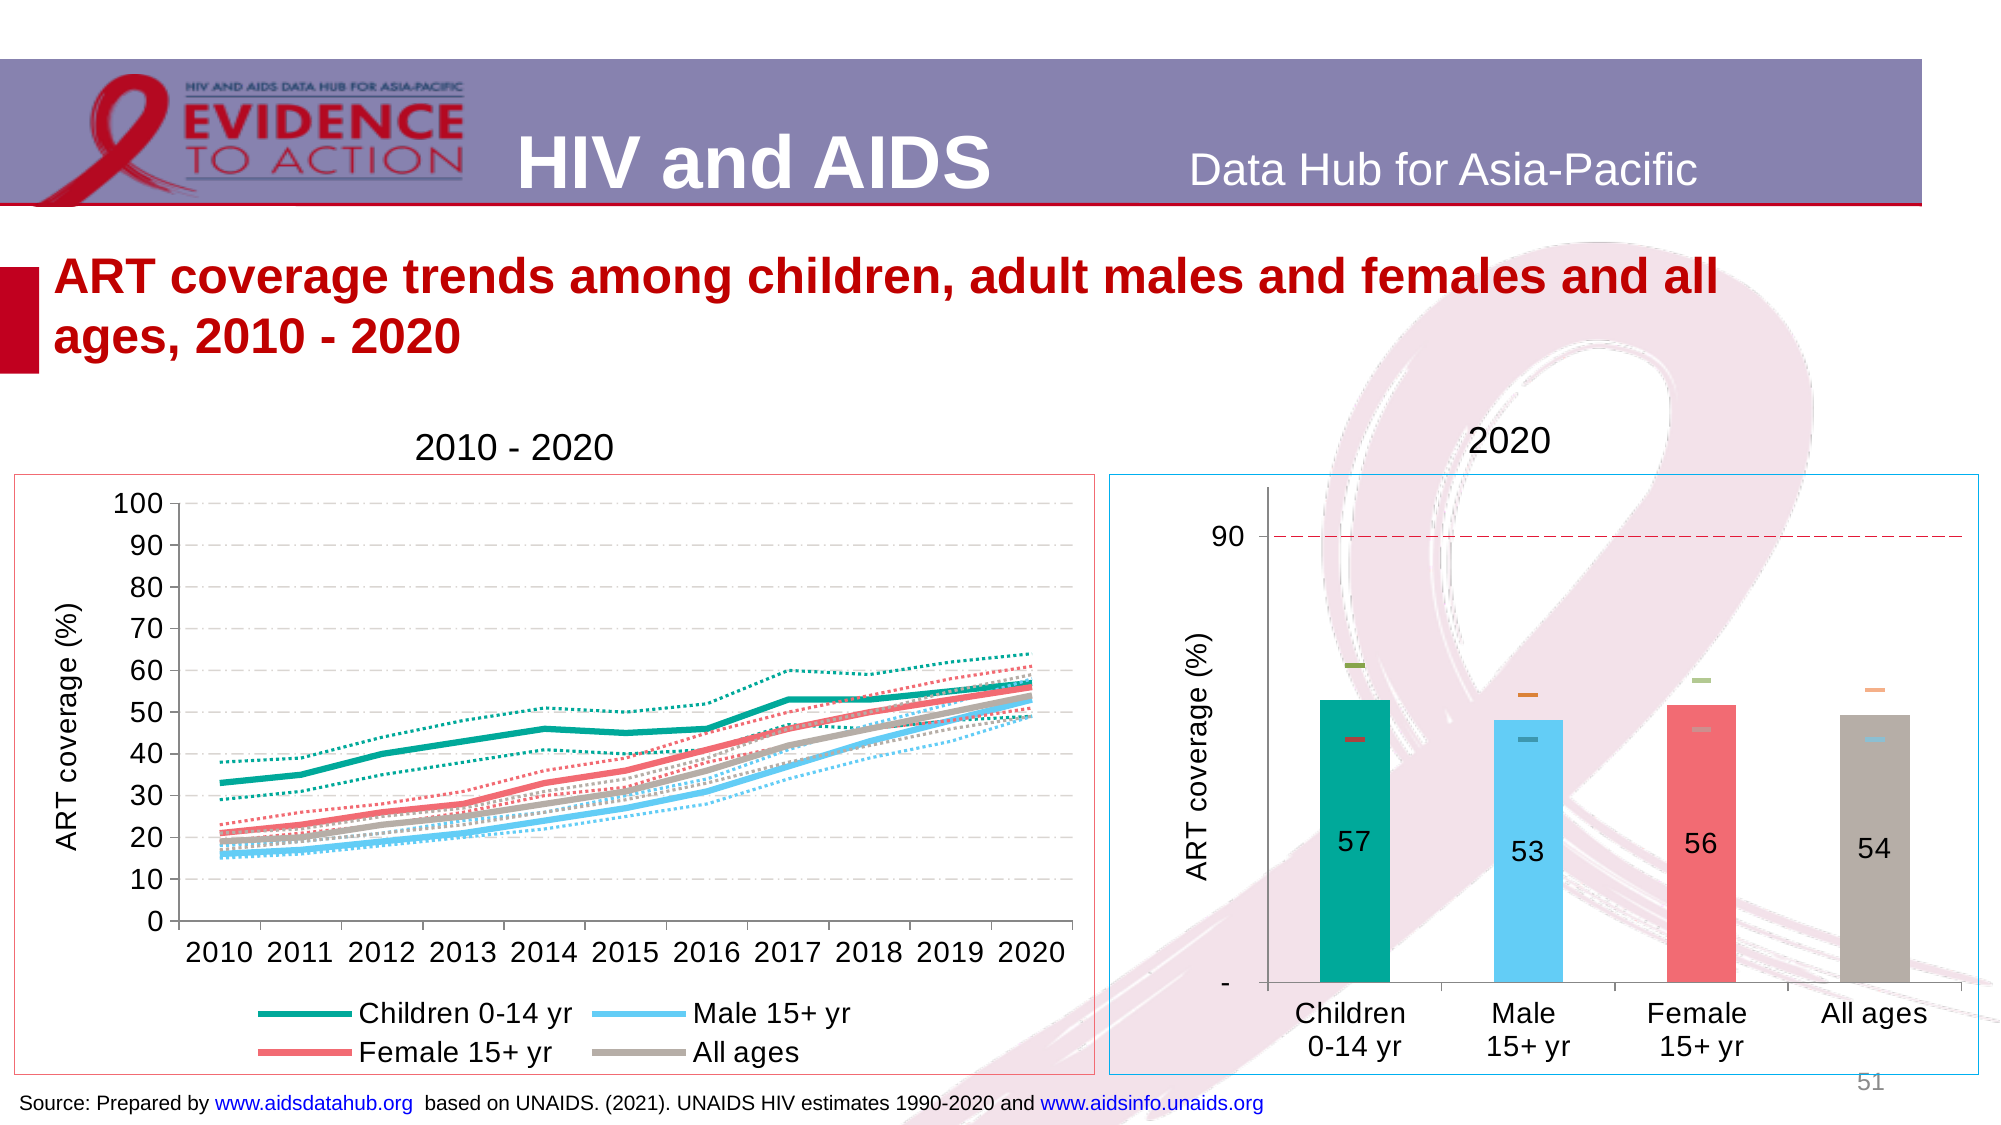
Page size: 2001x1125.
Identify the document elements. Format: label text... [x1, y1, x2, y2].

chart [1108, 474, 1980, 1076]
slide_number 51 [1816, 1084, 1900, 1103]
picture [11, 74, 469, 207]
text_box 2010 - 2020 [399, 415, 788, 473]
picture [706, 181, 2000, 1125]
chart [13, 474, 1095, 1076]
text_box Source: Prepared by www.aidsdatahub.org based on UNAIDS. (2021). UNAIDS HIV estimates 1990-2020 and www.aidsinfo.unaids.org [0, 1080, 1816, 1125]
title ART coverage trends among children, adult males and females and all ages, 2010 - 2020 [38, 236, 1877, 320]
text_box 2020 [1453, 408, 1638, 469]
